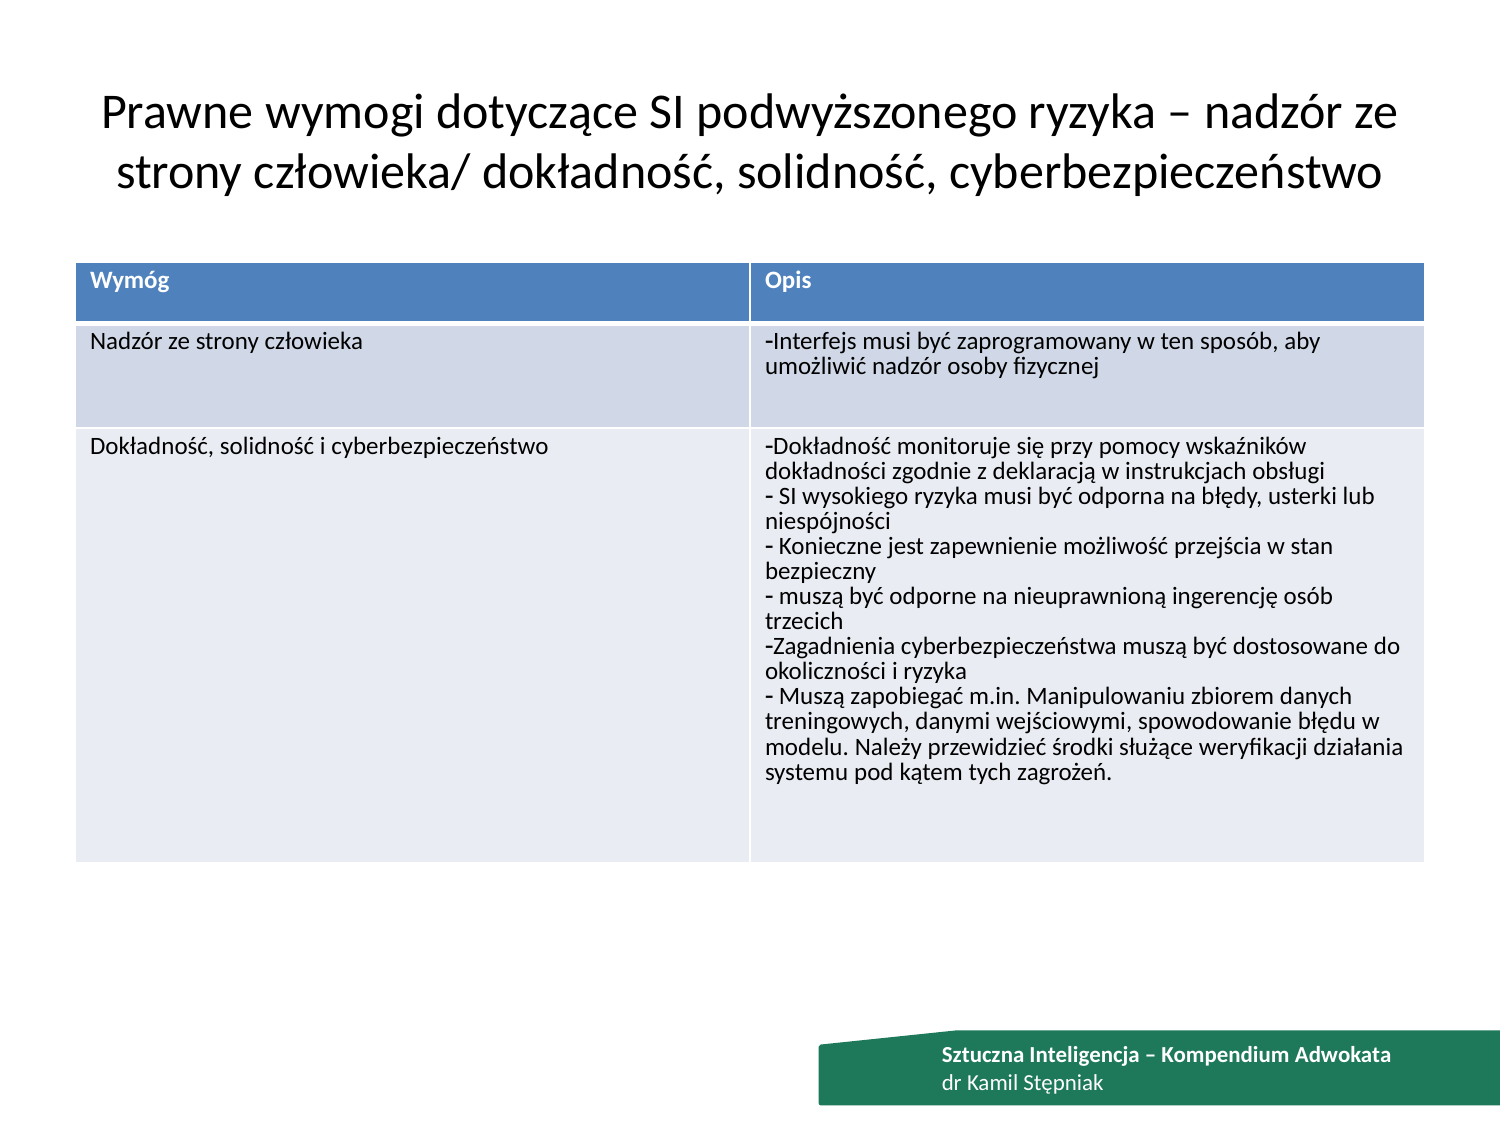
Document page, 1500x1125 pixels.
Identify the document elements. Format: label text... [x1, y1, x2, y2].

table_cell Dokładność monitoruje się przy pomocy wskaźników dokładności zgodnie z deklaracją w instrukcjach obsługi SI wysokiego ryzyka musi być odporna na błędy, usterki lub niespójności Konieczne jest zapewnienie możliwość przejścia w stan bezpieczny muszą być odporne na nieuprawnioną ingerencję osób trzecich Zagadnienia cyberbezpieczeństwa muszą być dostosowane do okoliczności i ryzyka Muszą zapobiegać m.in. Manipulowaniu zbiorem danych treningowych, danymi wejściowymi, spowodowanie błędu w modelu. Należy przewidzieć środki służące weryfikacji działania systemu pod kątem tych zagrożeń. [751, 429, 1424, 862]
text_box [818, 1030, 1500, 1106]
table_header Opis [751, 263, 1424, 321]
text_box Sztuczna Inteligencja – Kompendium Adwokata dr Kamil Stępniak [927, 1032, 1495, 1103]
table_cell Interfejs musi być zaprogramowany w ten sposób, aby umożliwić nadzór osoby fizycznej [751, 326, 1424, 427]
table_cell Dokładność, solidność i cyberbezpieczeństwo [76, 429, 749, 862]
table_cell Nadzór ze strony człowieka [76, 326, 749, 427]
title Prawne wymogi dotyczące SI podwyższonego ryzyka – nadzór ze strony człowieka/ dokładność, solidność, cyberbezpieczeństwo [75, 45, 1425, 233]
table_header Wymóg [76, 263, 749, 321]
